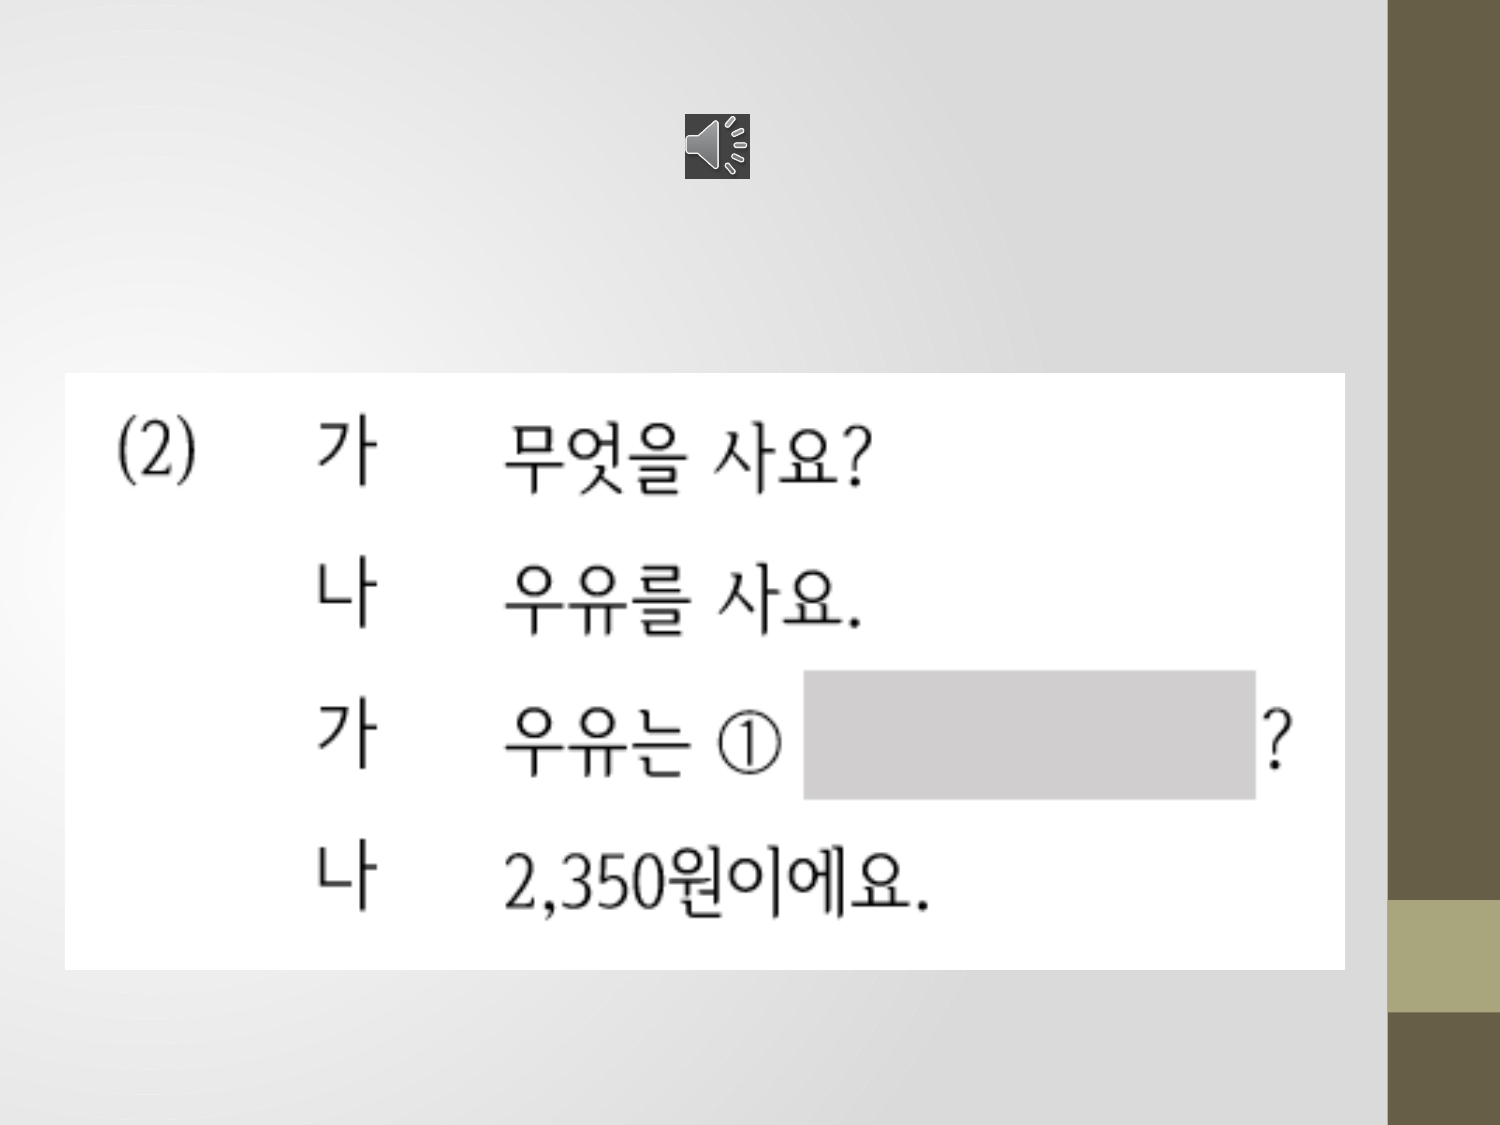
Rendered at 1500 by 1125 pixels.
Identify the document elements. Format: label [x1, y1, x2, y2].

picture [64, 372, 1346, 970]
picture [684, 113, 752, 181]
